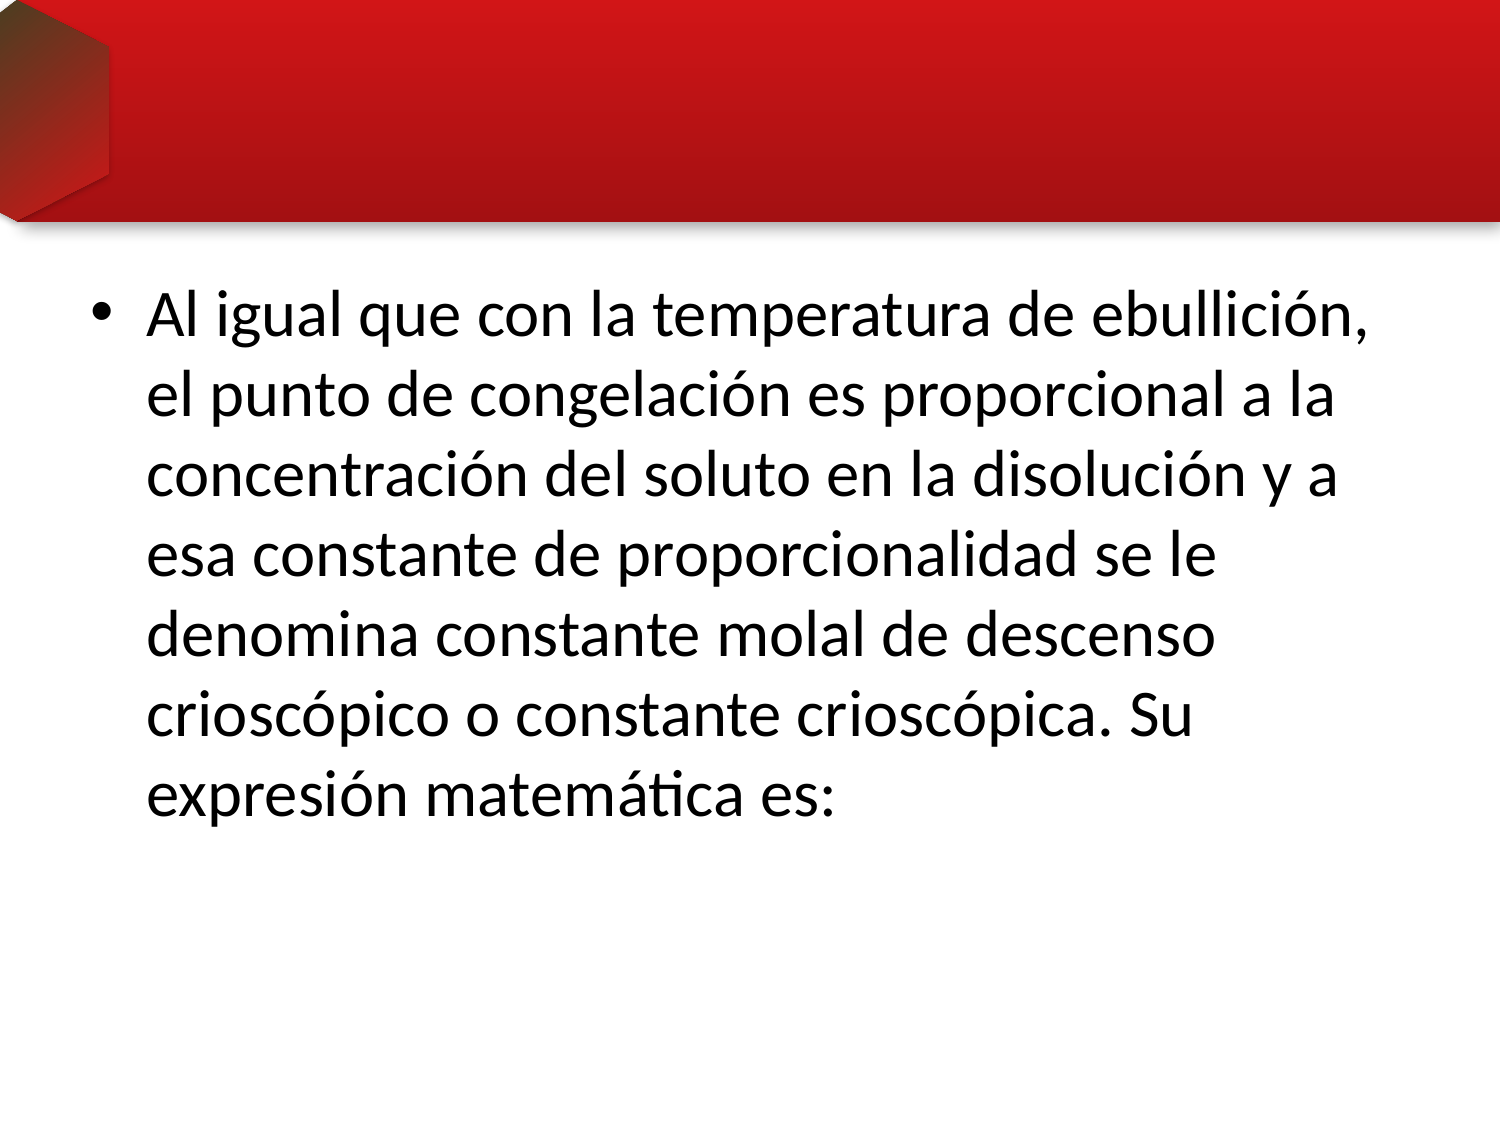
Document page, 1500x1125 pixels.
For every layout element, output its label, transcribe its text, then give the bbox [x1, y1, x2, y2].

list Al igual que con la temperatura de ebullición, el punto de congelación es proporcional a la concentración del soluto en la disolución y a esa constante de proporcionalidad se le denomina constante molal de descenso crioscópico o constante crioscópica. Su expresión matemática es: [75, 262, 1425, 1005]
